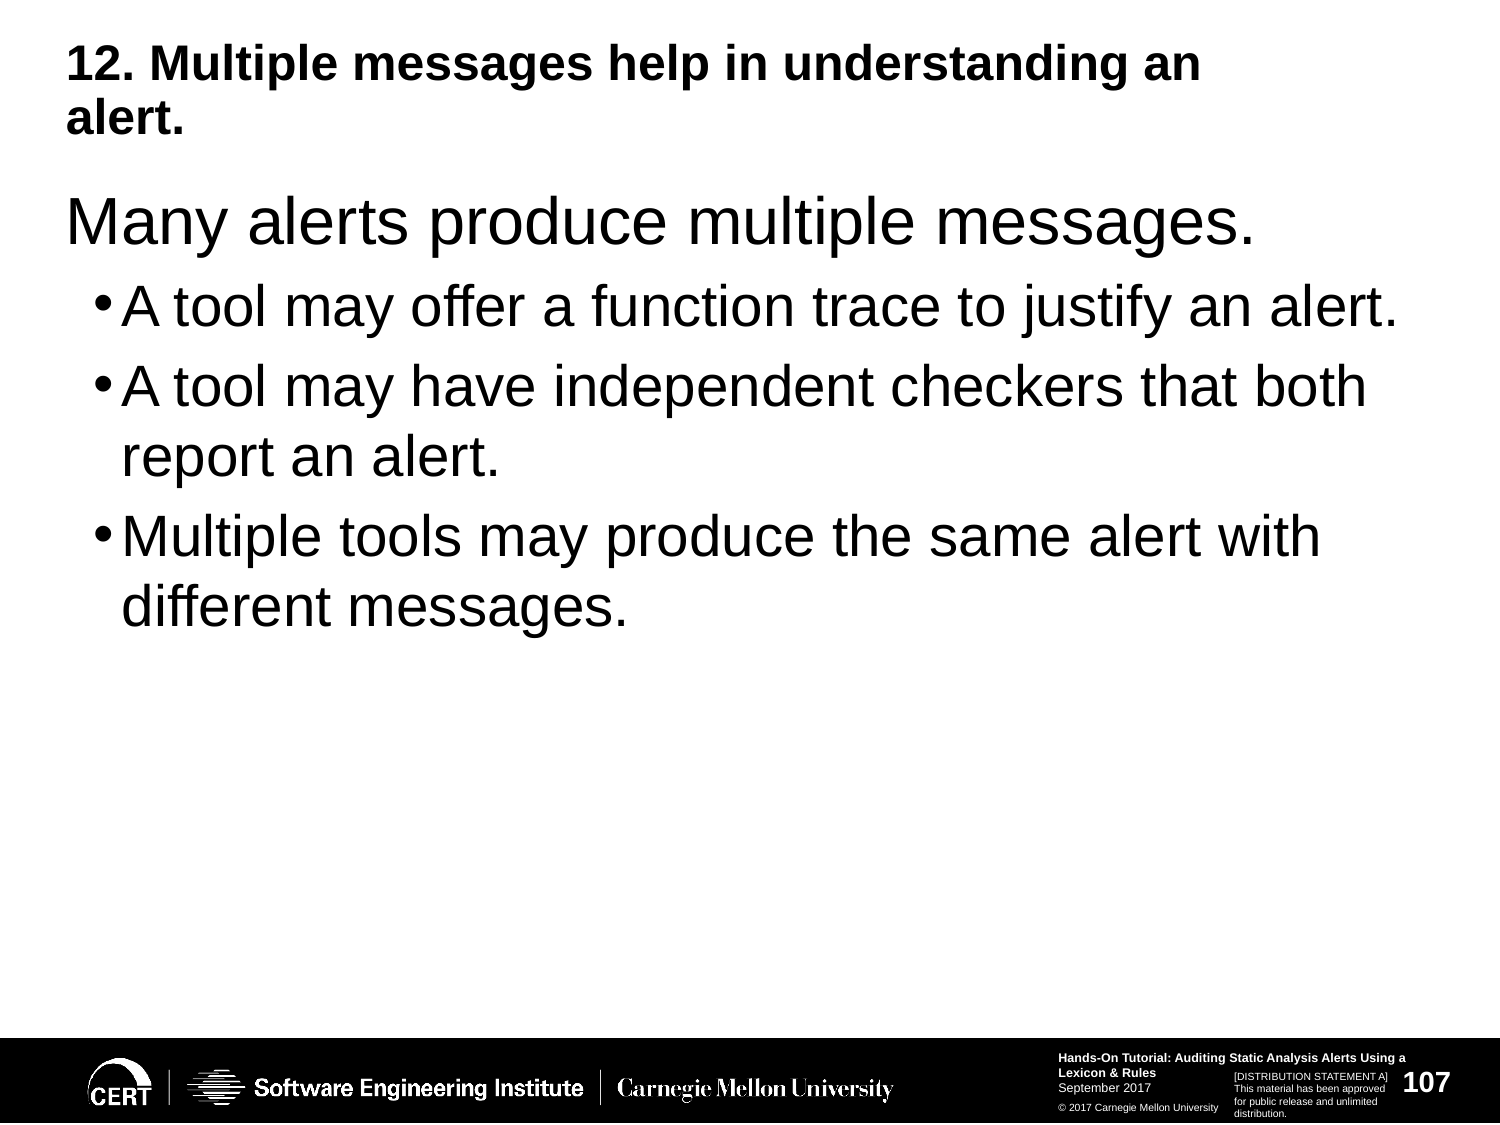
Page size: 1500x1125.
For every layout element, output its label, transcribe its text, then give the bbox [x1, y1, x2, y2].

list Many alerts produce multiple messages. A tool may offer a function trace to justify an alert. A tool may have independent checkers that both report an alert. Multiple tools may produce the same alert with different messages. [65, 177, 1431, 1000]
picture [78, 1051, 904, 1110]
title 12. Multiple messages help in understanding an alert. [65, 37, 1313, 148]
